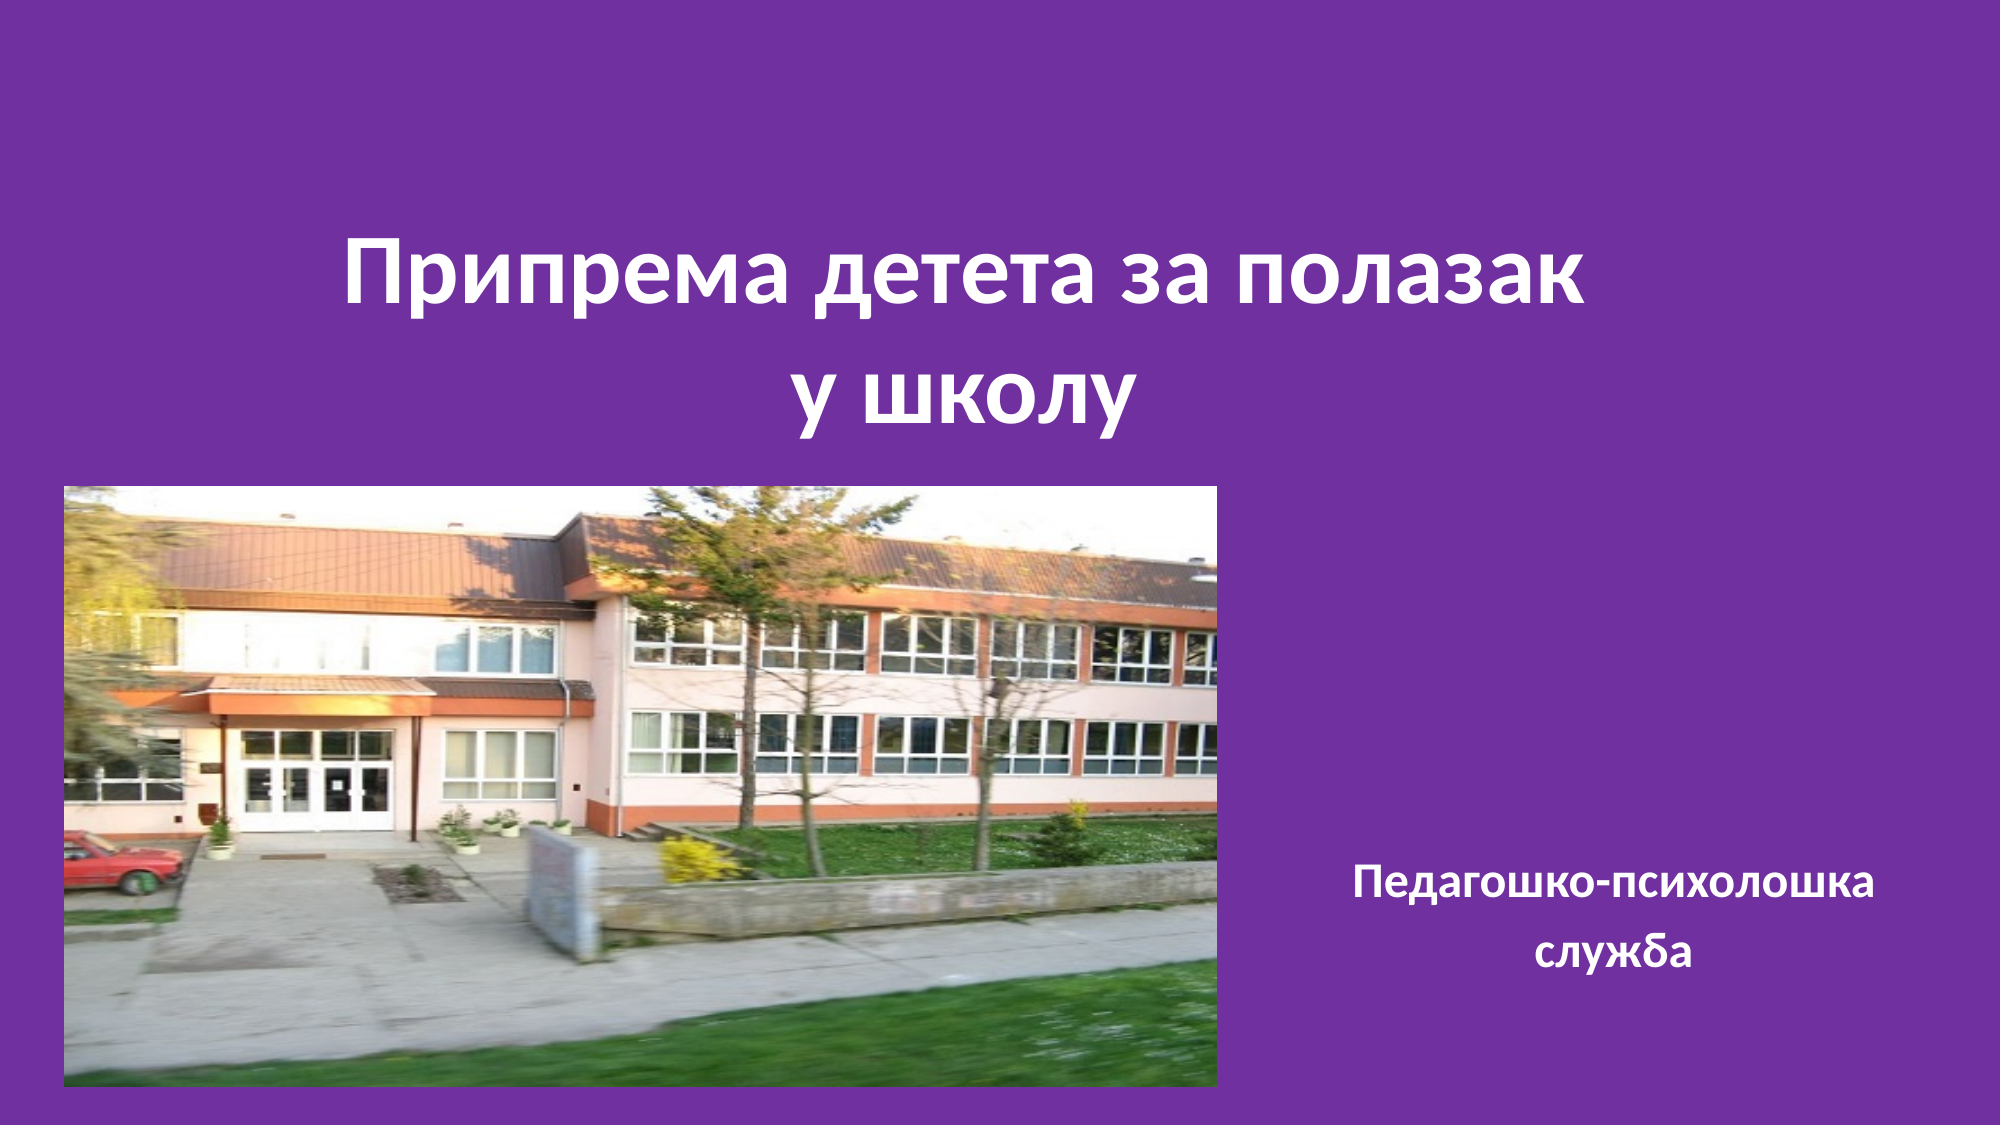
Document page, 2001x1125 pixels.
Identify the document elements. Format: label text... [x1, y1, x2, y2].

subtitle Педагошко-психолошка служба [1310, 840, 1918, 1016]
picture [63, 486, 1217, 1087]
title Припрема детета за полазак у школу [179, 118, 1750, 530]
